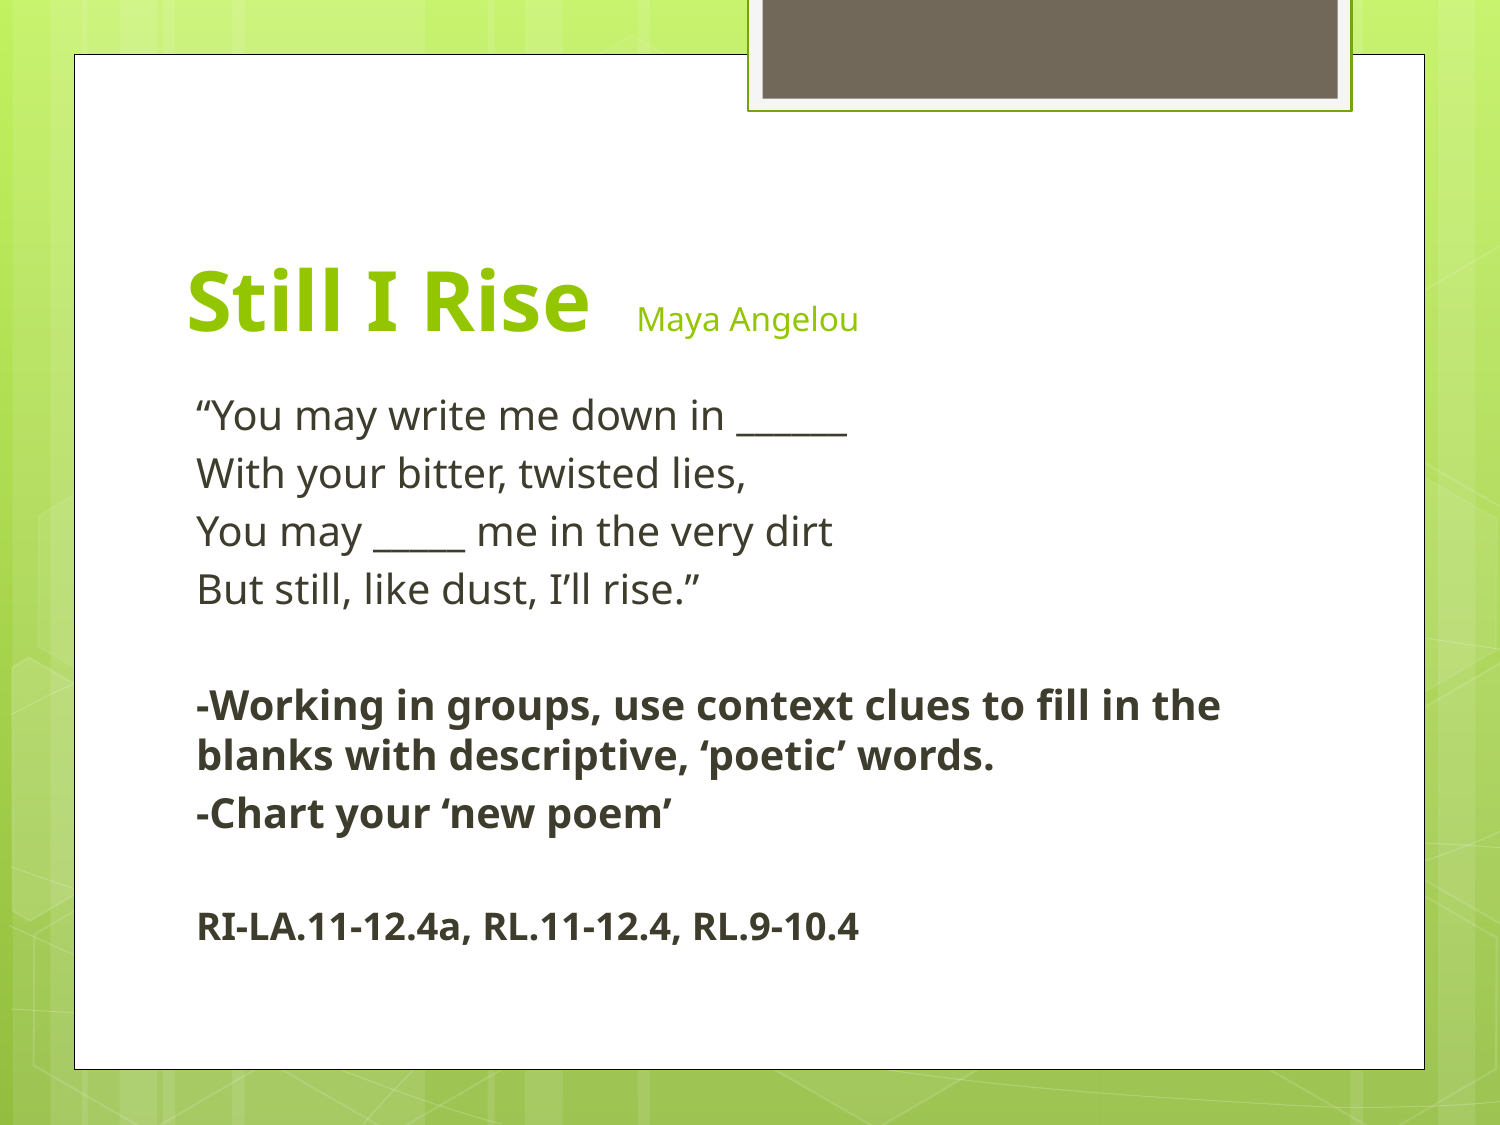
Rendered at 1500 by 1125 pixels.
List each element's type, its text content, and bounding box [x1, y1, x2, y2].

list “You may write me down in ______ With your bitter, twisted lies, You may _____ me in the very dirt But still, like dust, I’ll rise.” -Working in groups, use context clues to fill in the blanks with descriptive, ‘poetic’ words. -Chart your ‘new poem’ RI-LA.11-12.4a, RL.11-12.4, RL.9-10.4 [171, 381, 1283, 957]
title Still I Rise Maya Angelou [171, 168, 1324, 357]
